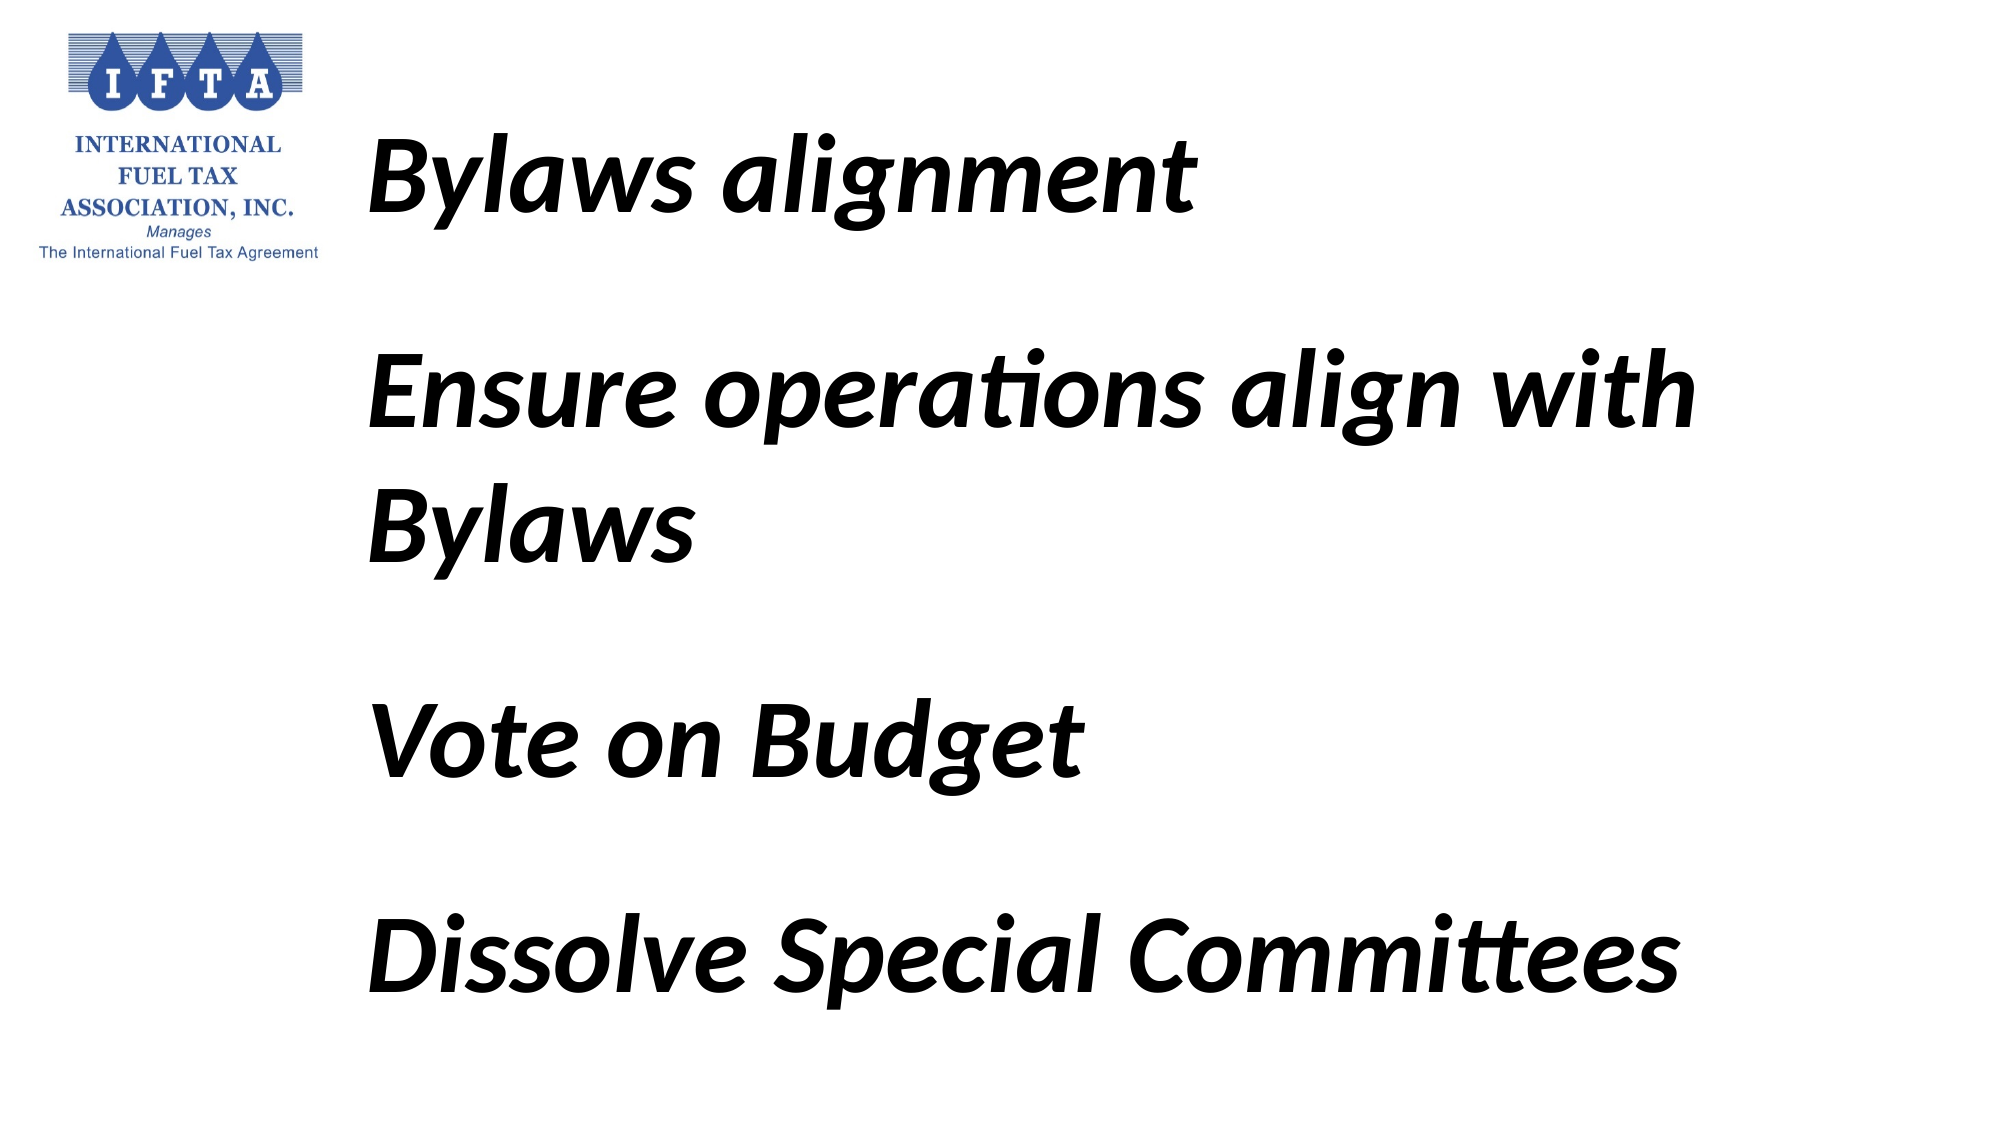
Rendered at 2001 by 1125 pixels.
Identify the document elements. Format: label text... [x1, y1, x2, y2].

picture [11, 0, 353, 290]
text_box Bylaws alignment Ensure operations align with Bylaws Vote on Budget Dissolve Special Committees [351, 92, 1850, 1023]
